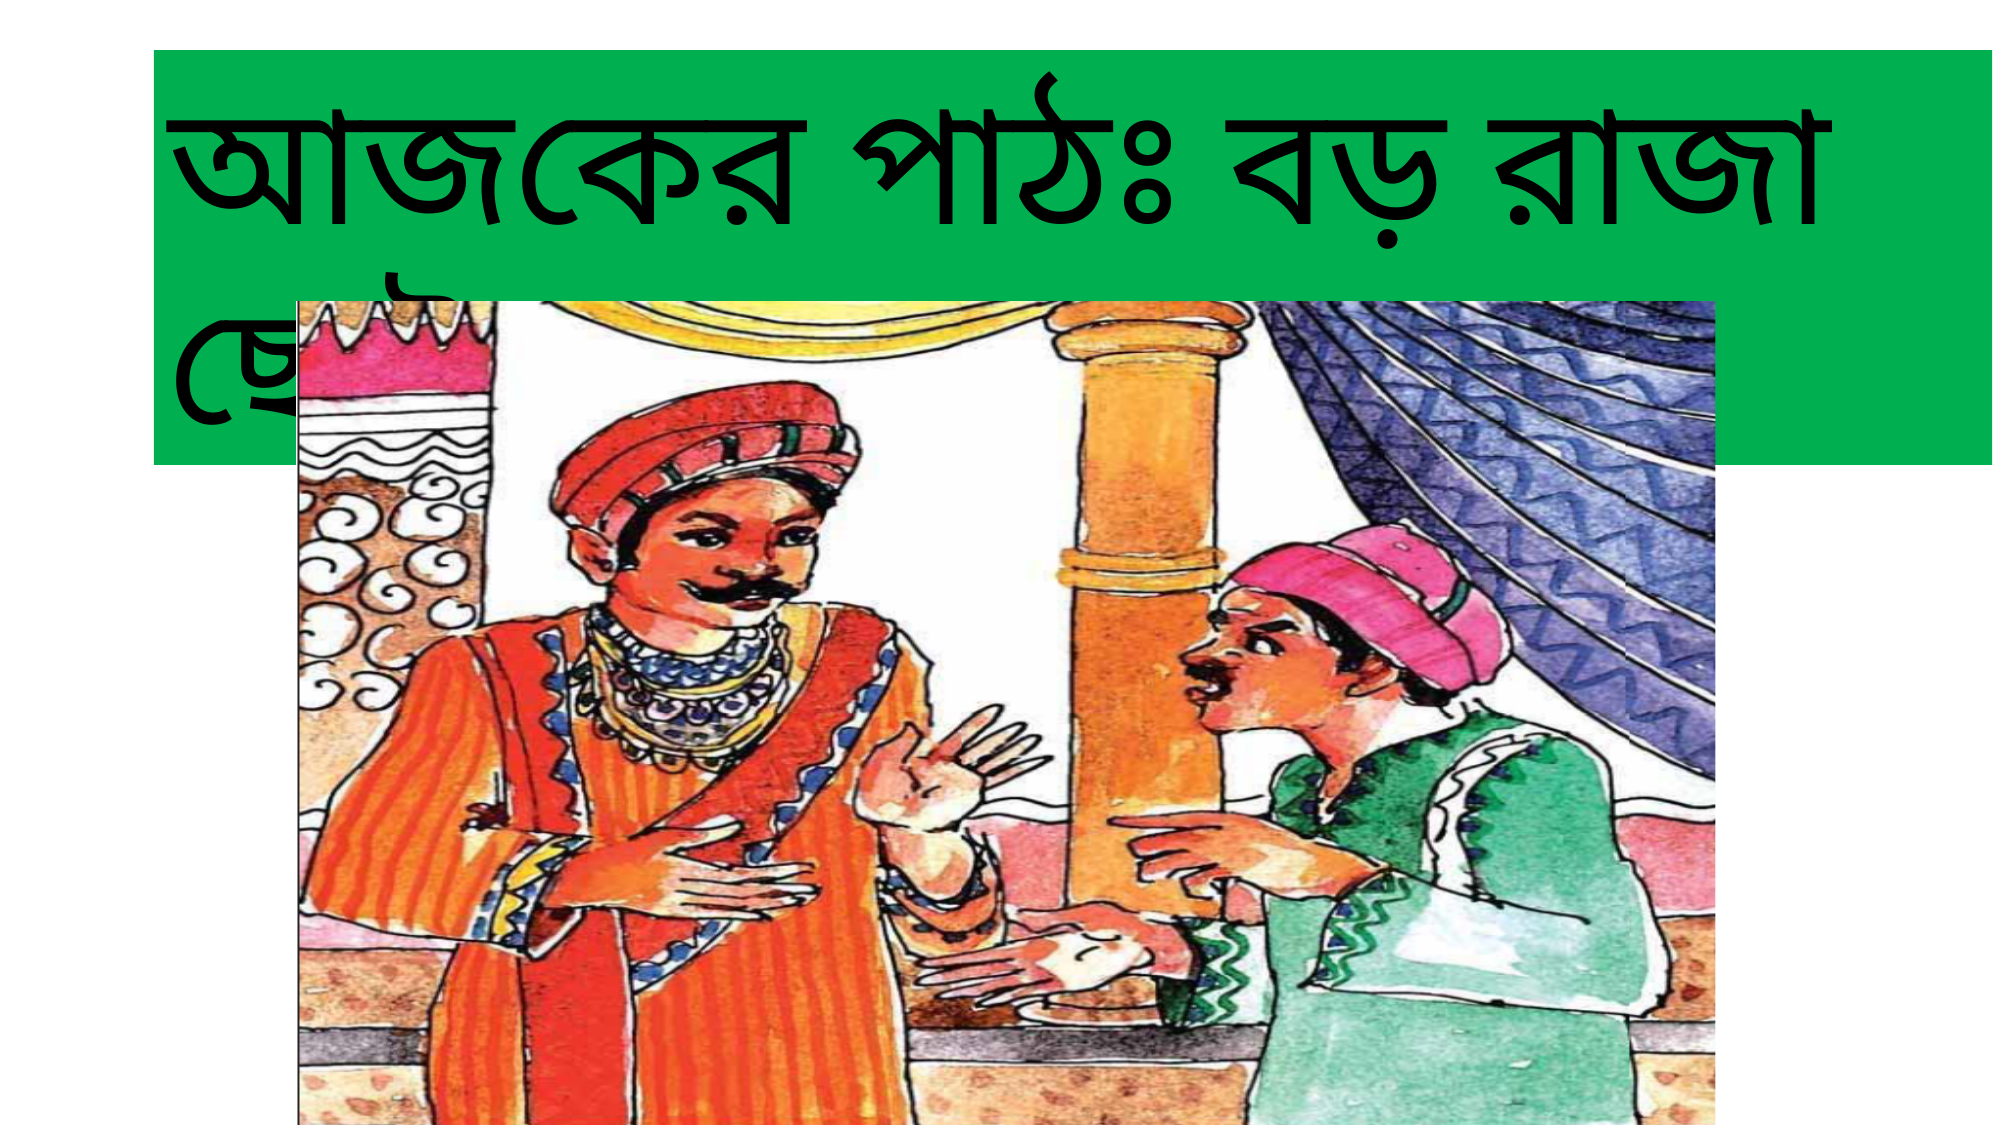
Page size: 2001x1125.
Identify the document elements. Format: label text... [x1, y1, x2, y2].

text_box আজকের পাঠঃ বড় রাজা ছোট রাজা [153, 50, 1993, 465]
picture [296, 301, 1716, 1125]
